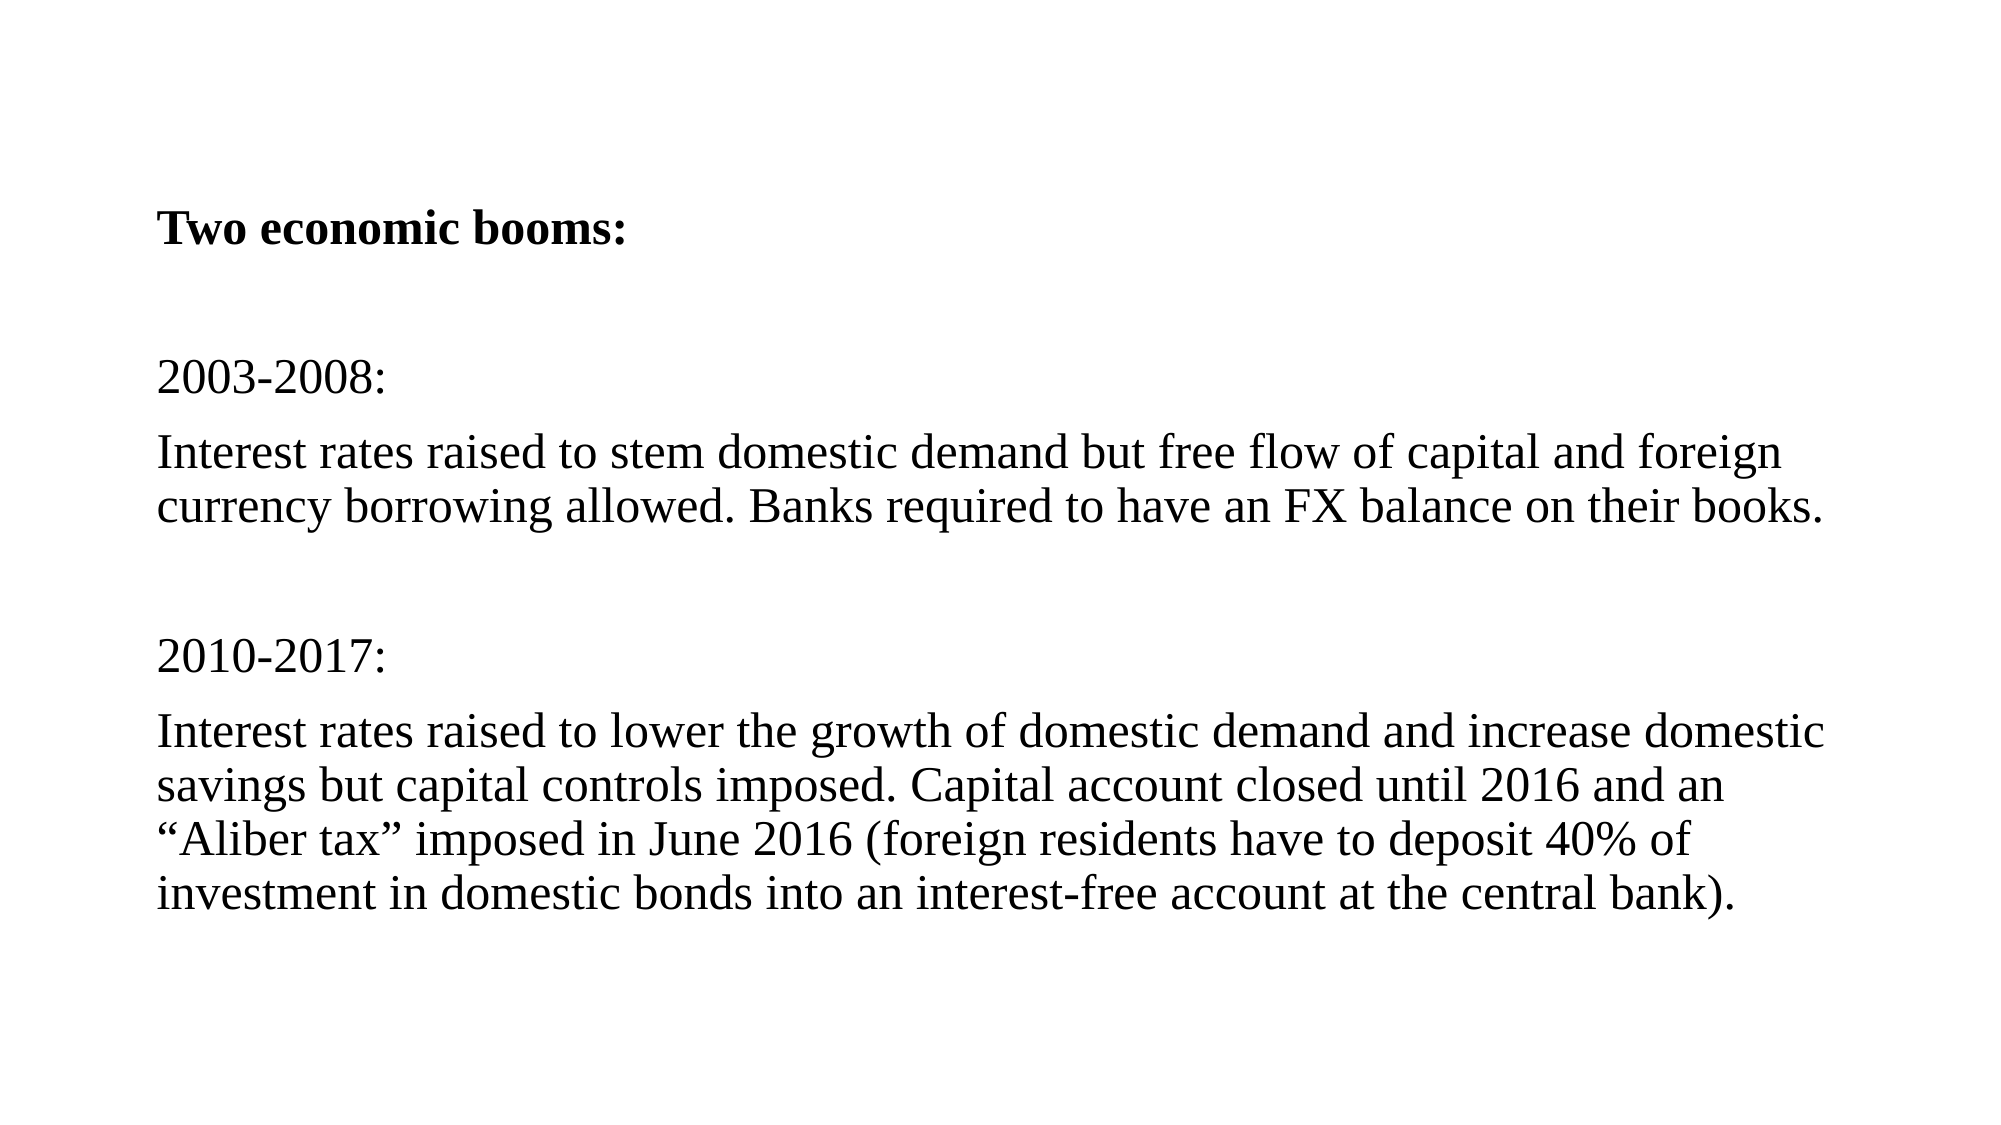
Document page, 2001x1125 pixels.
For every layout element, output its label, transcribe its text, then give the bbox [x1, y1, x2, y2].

list Two economic booms: 2003-2008: Interest rates raised to stem domestic demand but free flow of capital and foreign currency borrowing allowed. Banks required to have an FX balance on their books. 2010-2017: Interest rates raised to lower the growth of domestic demand and increase domestic savings but capital controls imposed. Capital account closed until 2016 and an “Aliber tax” imposed in June 2016 (foreign residents have to deposit 40% of investment in domestic bonds into an interest-free account at the central bank). [141, 102, 1867, 1014]
